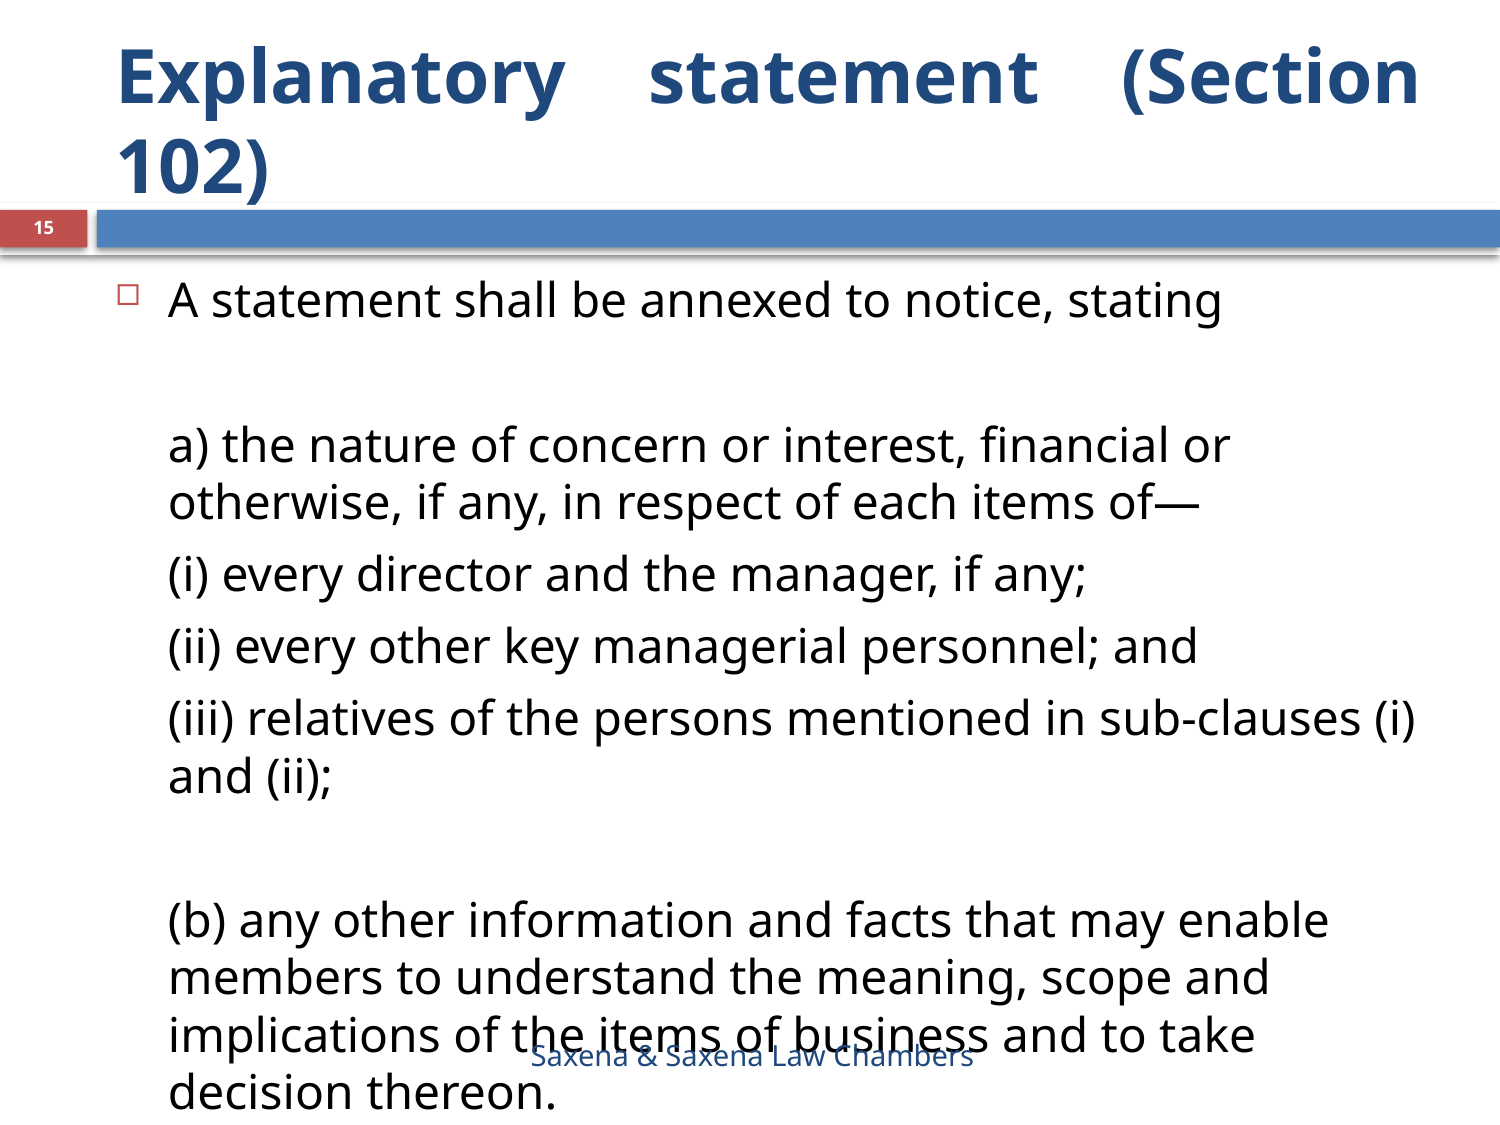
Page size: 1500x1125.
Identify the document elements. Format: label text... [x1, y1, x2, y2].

title Explanatory statement (Section 102) [100, 37, 1439, 201]
list A statement shall be annexed to notice, stating a) the nature of concern or interest, financial or otherwise, if any, in respect of each items of— (i) every director and the manager, if any; (ii) every other key managerial personnel; and (iii) relatives of the persons mentioned in sub-clauses (i) and (ii); (b) any other information and facts that may enable members to understand the meaning, scope and implications of the items of business and to take decision thereon. [100, 262, 1439, 1001]
footer Saxena & Saxena Law Chambers [99, 1025, 990, 1085]
slide_number 15 [0, 208, 88, 249]
